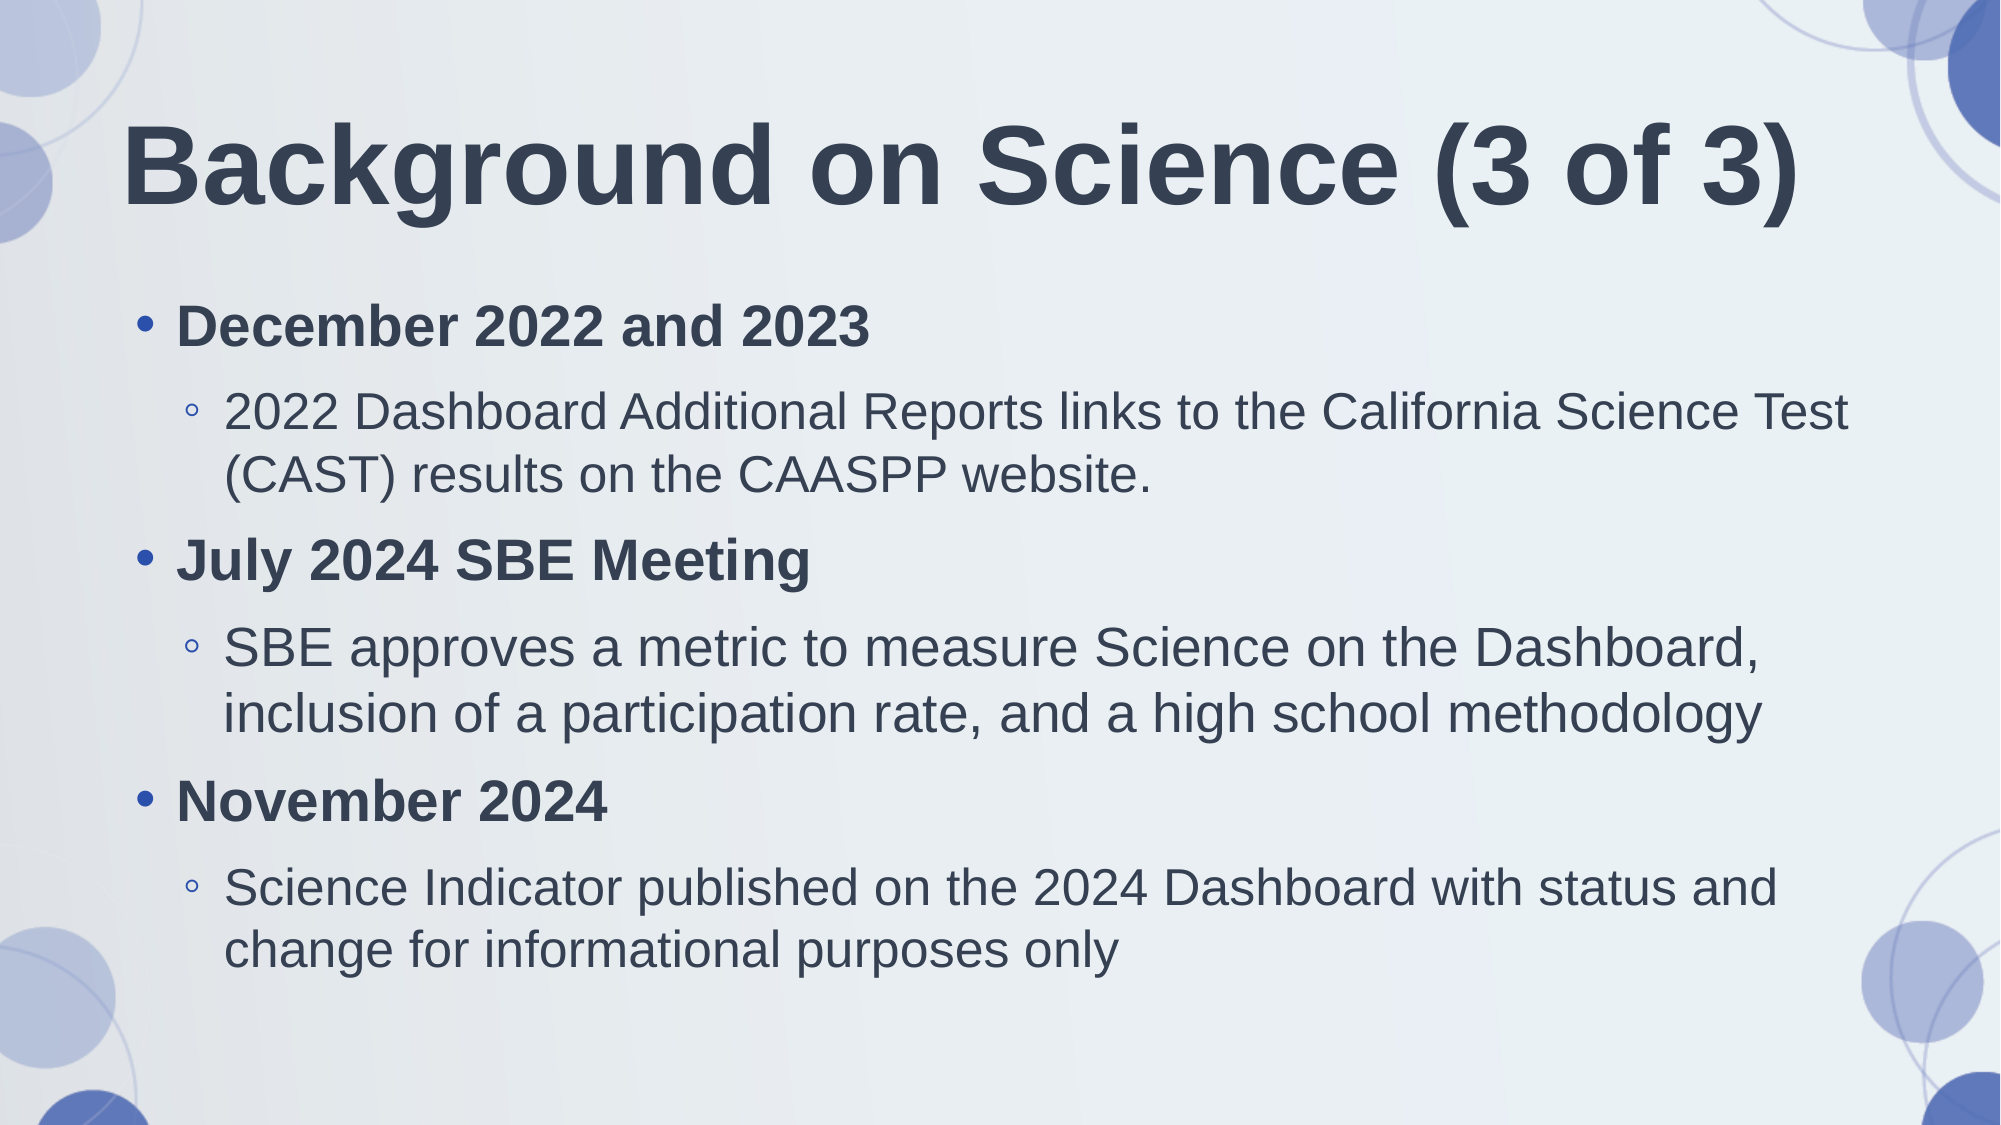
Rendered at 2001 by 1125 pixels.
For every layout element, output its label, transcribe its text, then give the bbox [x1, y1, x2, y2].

list December 2022 and 2023 2022 Dashboard Additional Reports links to the California Science Test (CAST) results on the CAASPP website. July 2024 SBE Meeting SBE approves a metric to measure Science on the Dashboard, inclusion of a participation rate, and a high school methodology November 2024 Science Indicator published on the 2024 Dashboard with status and change for informational purposes only [106, 280, 1937, 994]
title Background on Science (3 of 3) [106, 50, 1888, 269]
picture [0, 0, 2001, 1125]
